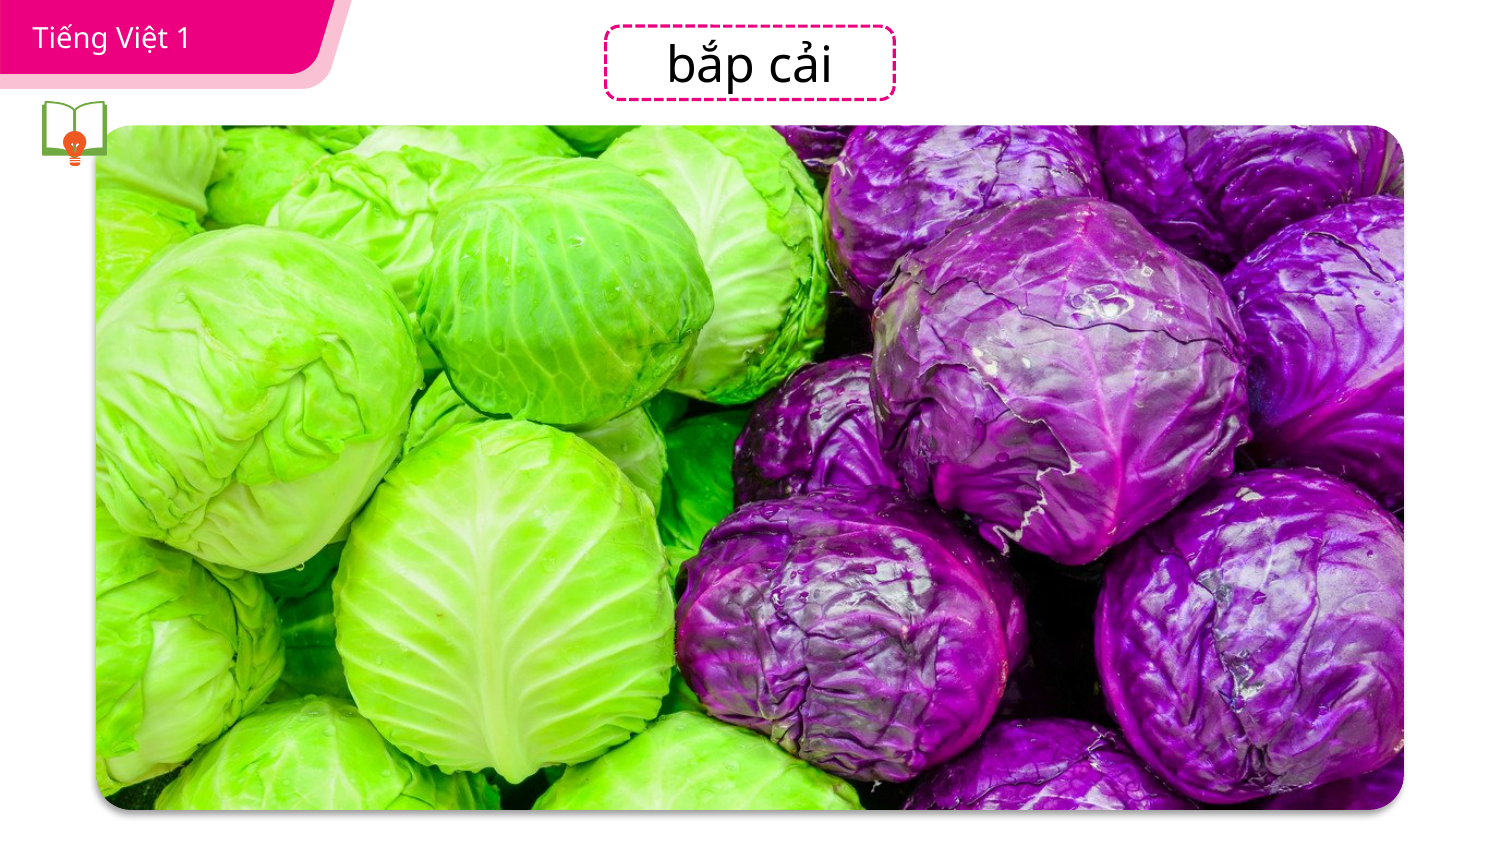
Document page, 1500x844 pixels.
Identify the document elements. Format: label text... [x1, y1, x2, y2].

text_box bắp cải [604, 25, 896, 101]
text_box Tiếng Việt 1 [17, 12, 228, 63]
picture [0, 0, 1500, 844]
